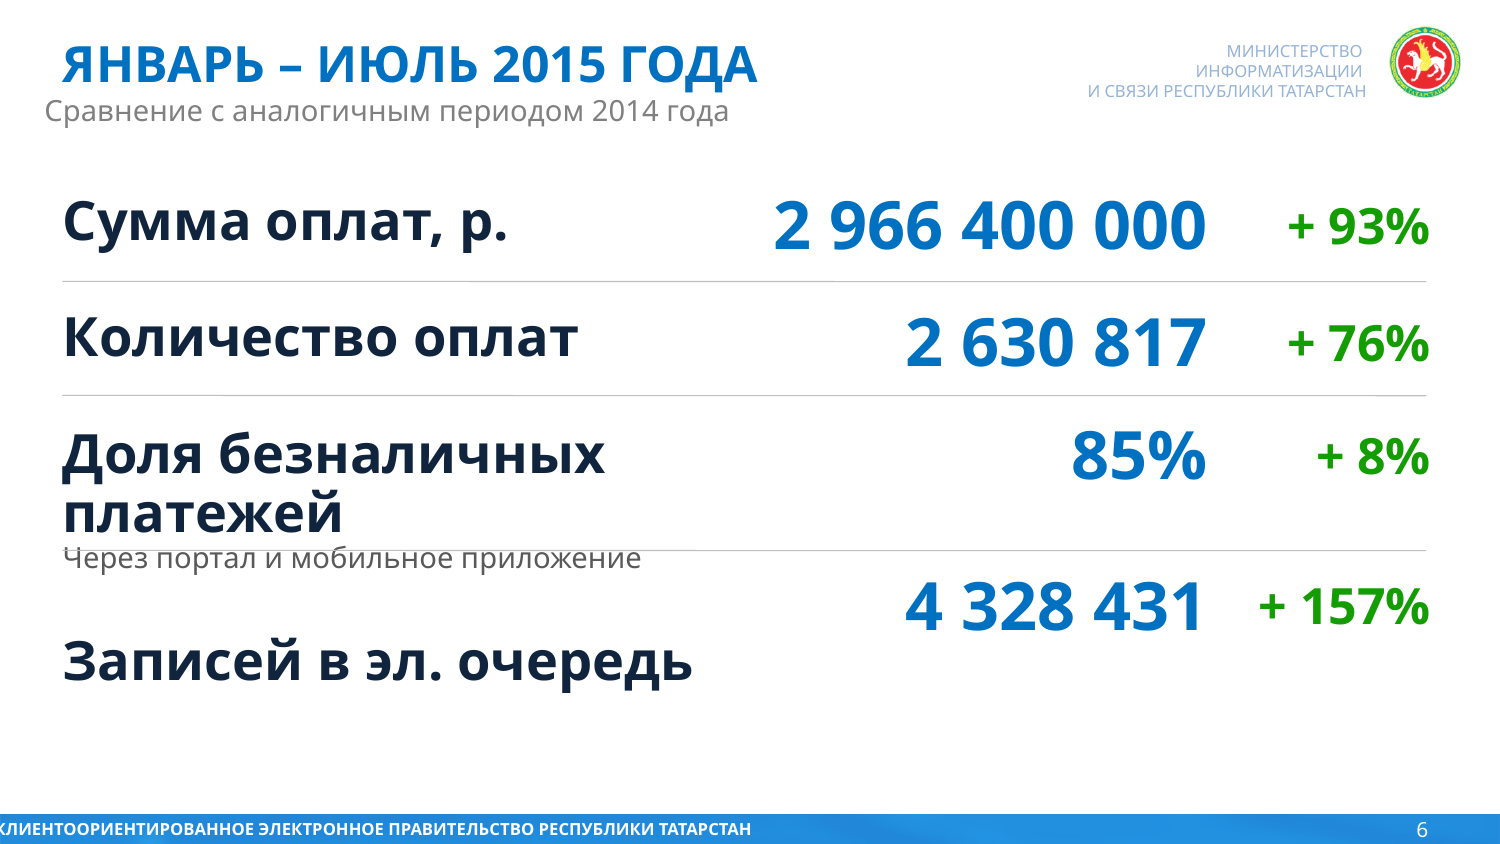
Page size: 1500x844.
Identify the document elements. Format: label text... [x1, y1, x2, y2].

text_box Сравнение с аналогичным периодом 2014 года [29, 84, 746, 135]
text_box + 93% [1232, 203, 1446, 261]
title ЯНВАРЬ – ИЮЛЬ 2015 ГОДА [47, 4, 1342, 128]
picture [1389, 26, 1461, 98]
text_box 85% [674, 427, 1223, 498]
text_box + 8% [1230, 434, 1446, 491]
picture [0, 814, 1500, 844]
text_box Сумма оплат, р. Количество оплат Доля безналичных платежей Через портал и мобильное приложение Записей в эл. очередь [47, 185, 885, 770]
text_box + 157% [1205, 567, 1446, 642]
text_box 2 630 817 [745, 314, 1223, 385]
text_box 4 328 431 [671, 556, 1223, 651]
text_box + 76% [1232, 320, 1446, 378]
text_box 2 966 400 000 [502, 197, 1223, 269]
